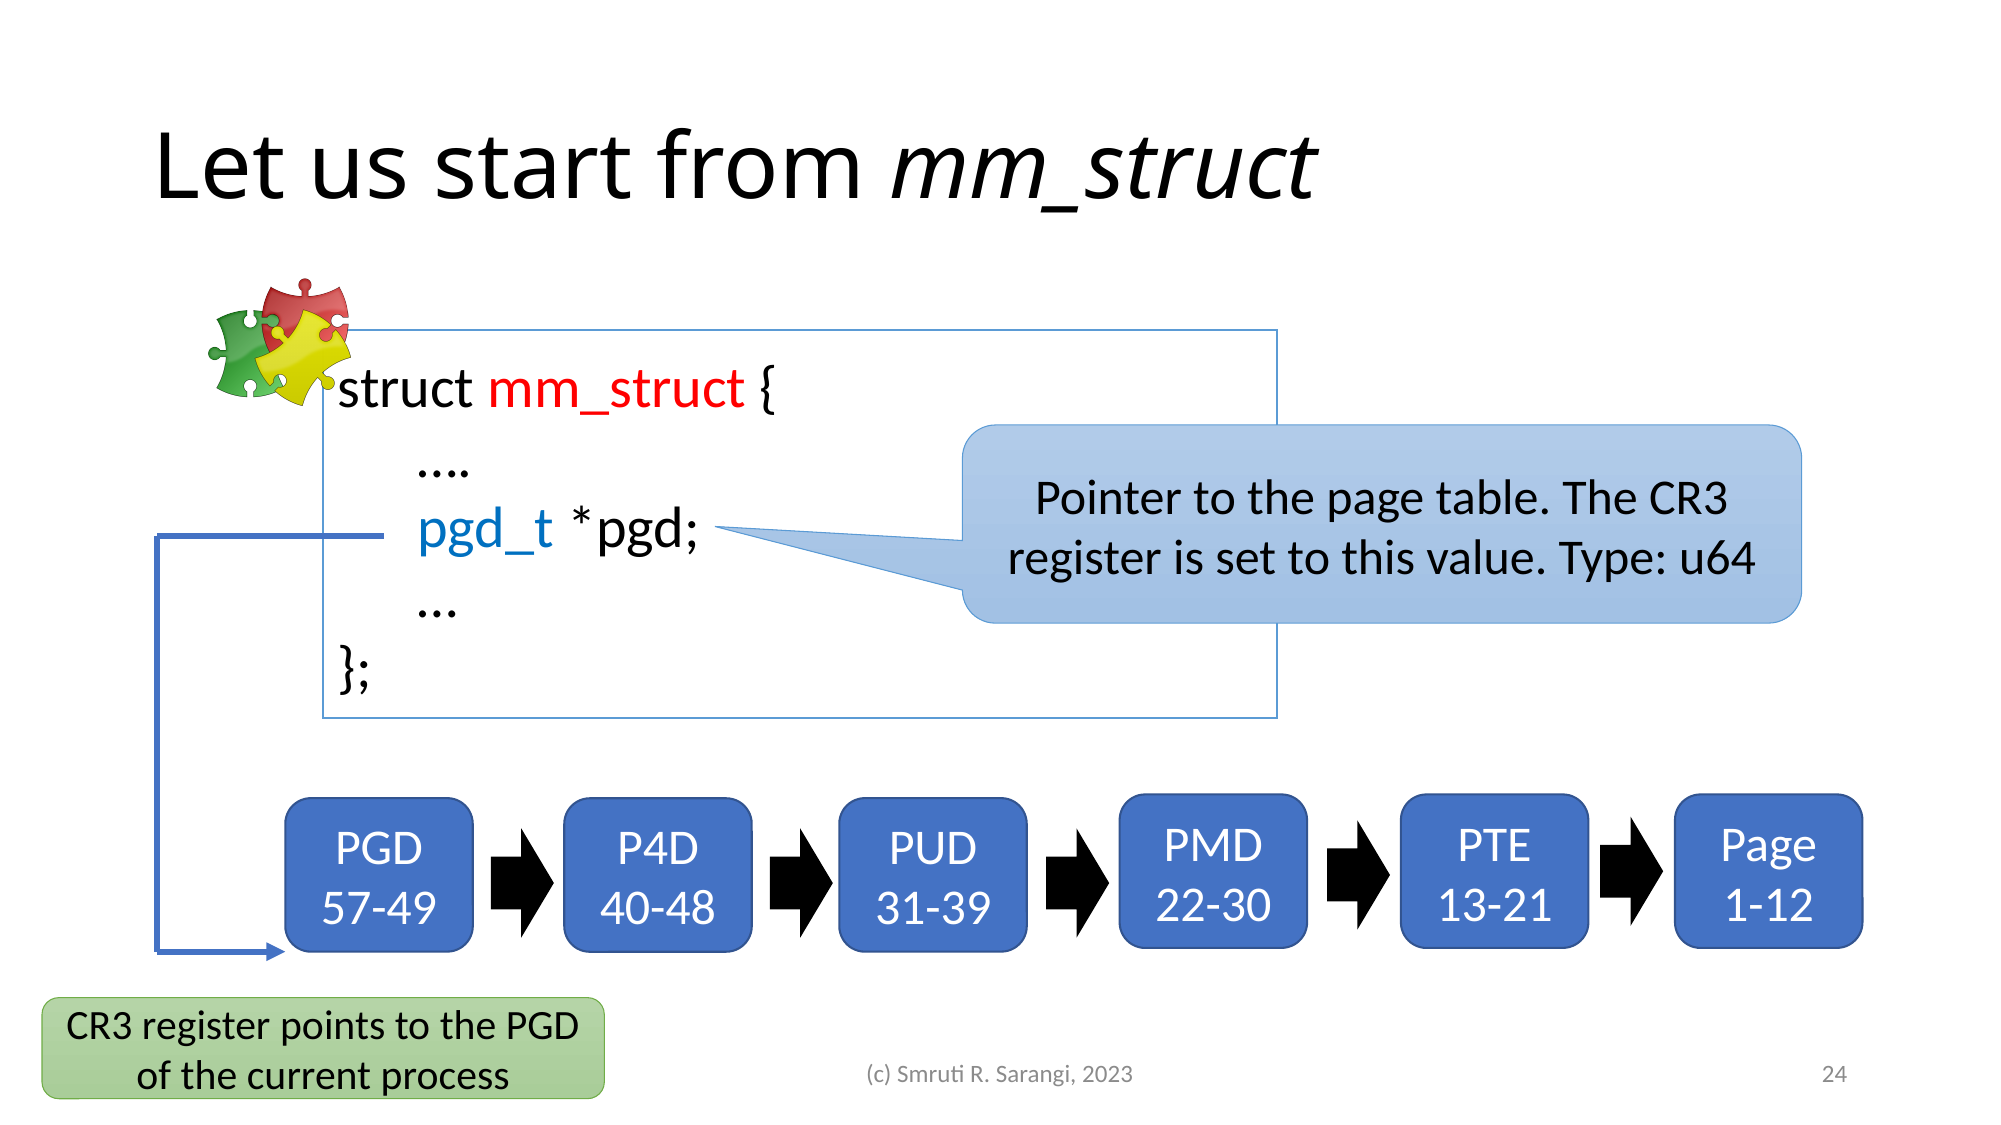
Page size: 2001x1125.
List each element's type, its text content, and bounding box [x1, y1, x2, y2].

text_box [769, 828, 833, 938]
text_box PUD 31-39 [838, 797, 1028, 953]
title Let us start from mm_struct [137, 59, 1863, 278]
text_box PTE 13-21 [1399, 793, 1590, 949]
text_box P4D 40-48 [563, 797, 753, 953]
text_box CR3 register points to the PGD of the current process [41, 997, 605, 1100]
text_box PGD 57-49 [284, 797, 474, 953]
text_box [1046, 828, 1110, 938]
slide_number 24 [1412, 1042, 1863, 1103]
text_box Page 1-12 [1673, 793, 1864, 949]
text_box [1327, 820, 1391, 930]
text_box [490, 828, 554, 938]
picture [207, 277, 351, 406]
text_box struct mm_struct { …. pgd_t *pgd; … }; [322, 329, 1278, 719]
text_box PMD 22-30 [1118, 793, 1309, 949]
text_box Pointer to the page table. The CR3 register is set to this value. Type: u64 [714, 424, 1803, 624]
footer (c) Smruti R. Sarangi, 2023 [662, 1042, 1338, 1103]
text_box [1600, 816, 1664, 926]
